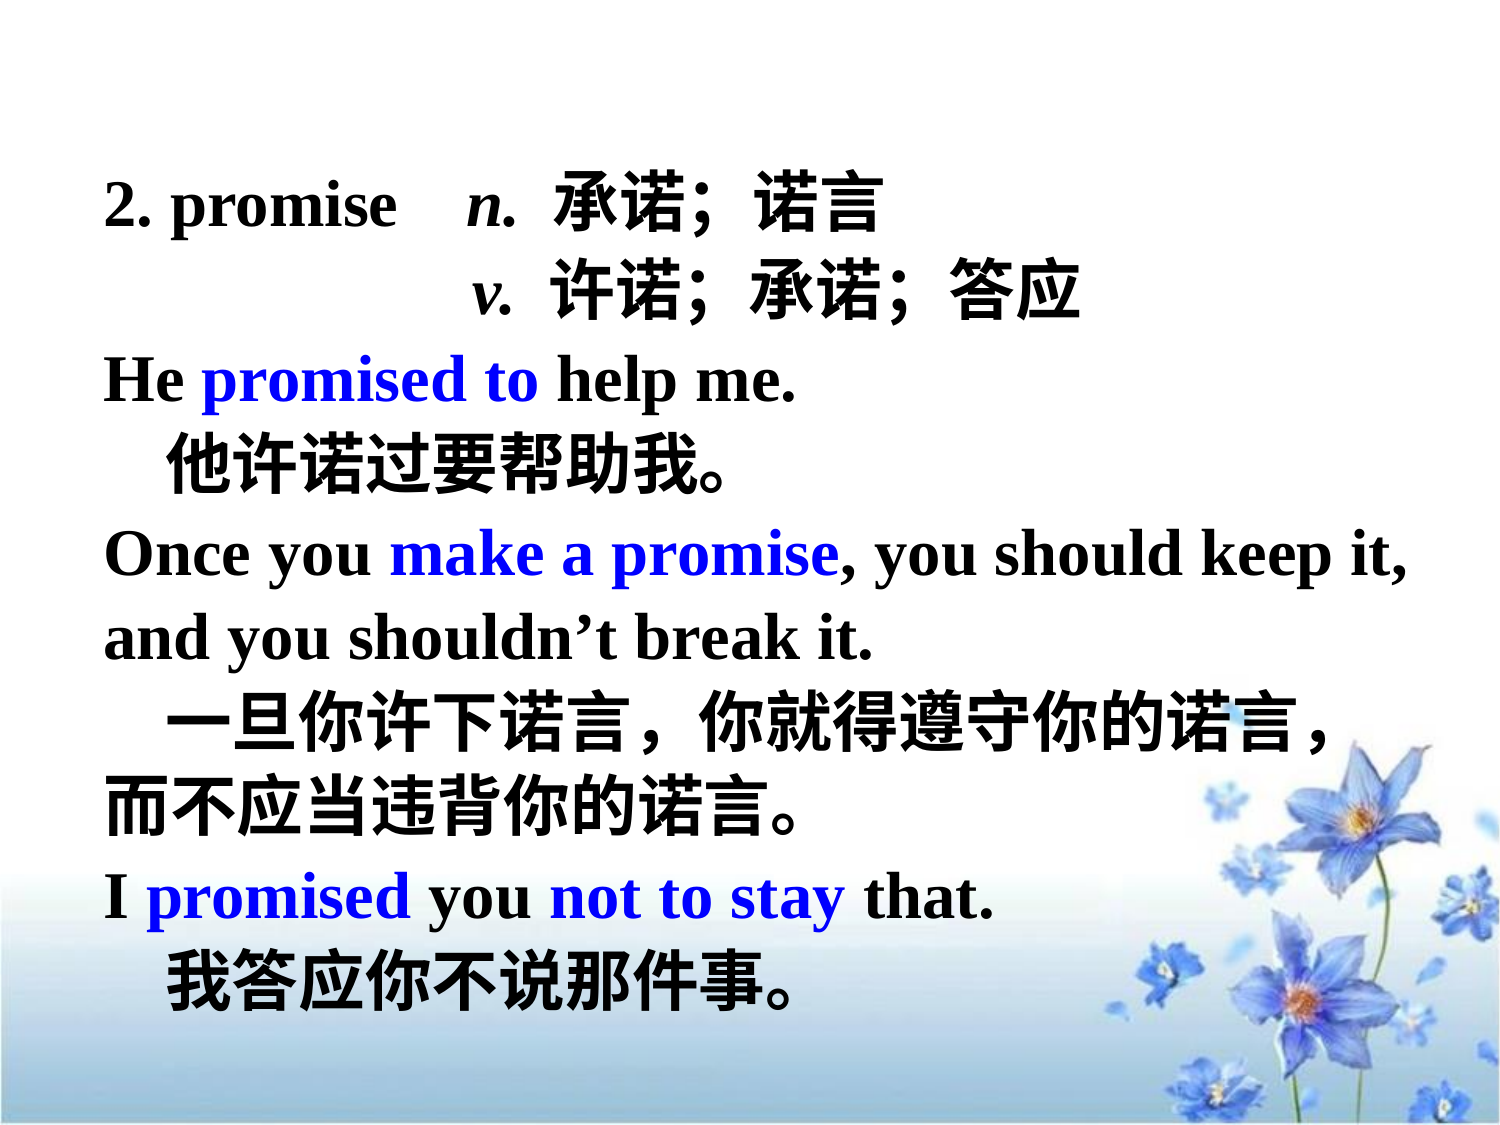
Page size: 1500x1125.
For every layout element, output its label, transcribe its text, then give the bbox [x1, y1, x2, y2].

picture [0, 0, 1500, 1125]
text_box 2. promise n. 承诺；诺言 v. 许诺；承诺；答应 He promised to help me. 他许诺过要帮助我。 Once you make a promise, you should keep it, and you shouldn’t break it. 一旦你许下诺言，你就得遵守你的诺言，而不应当违背你的诺言。 I promised you not to stay that. 我答应你不说那件事。 [88, 148, 1447, 1026]
